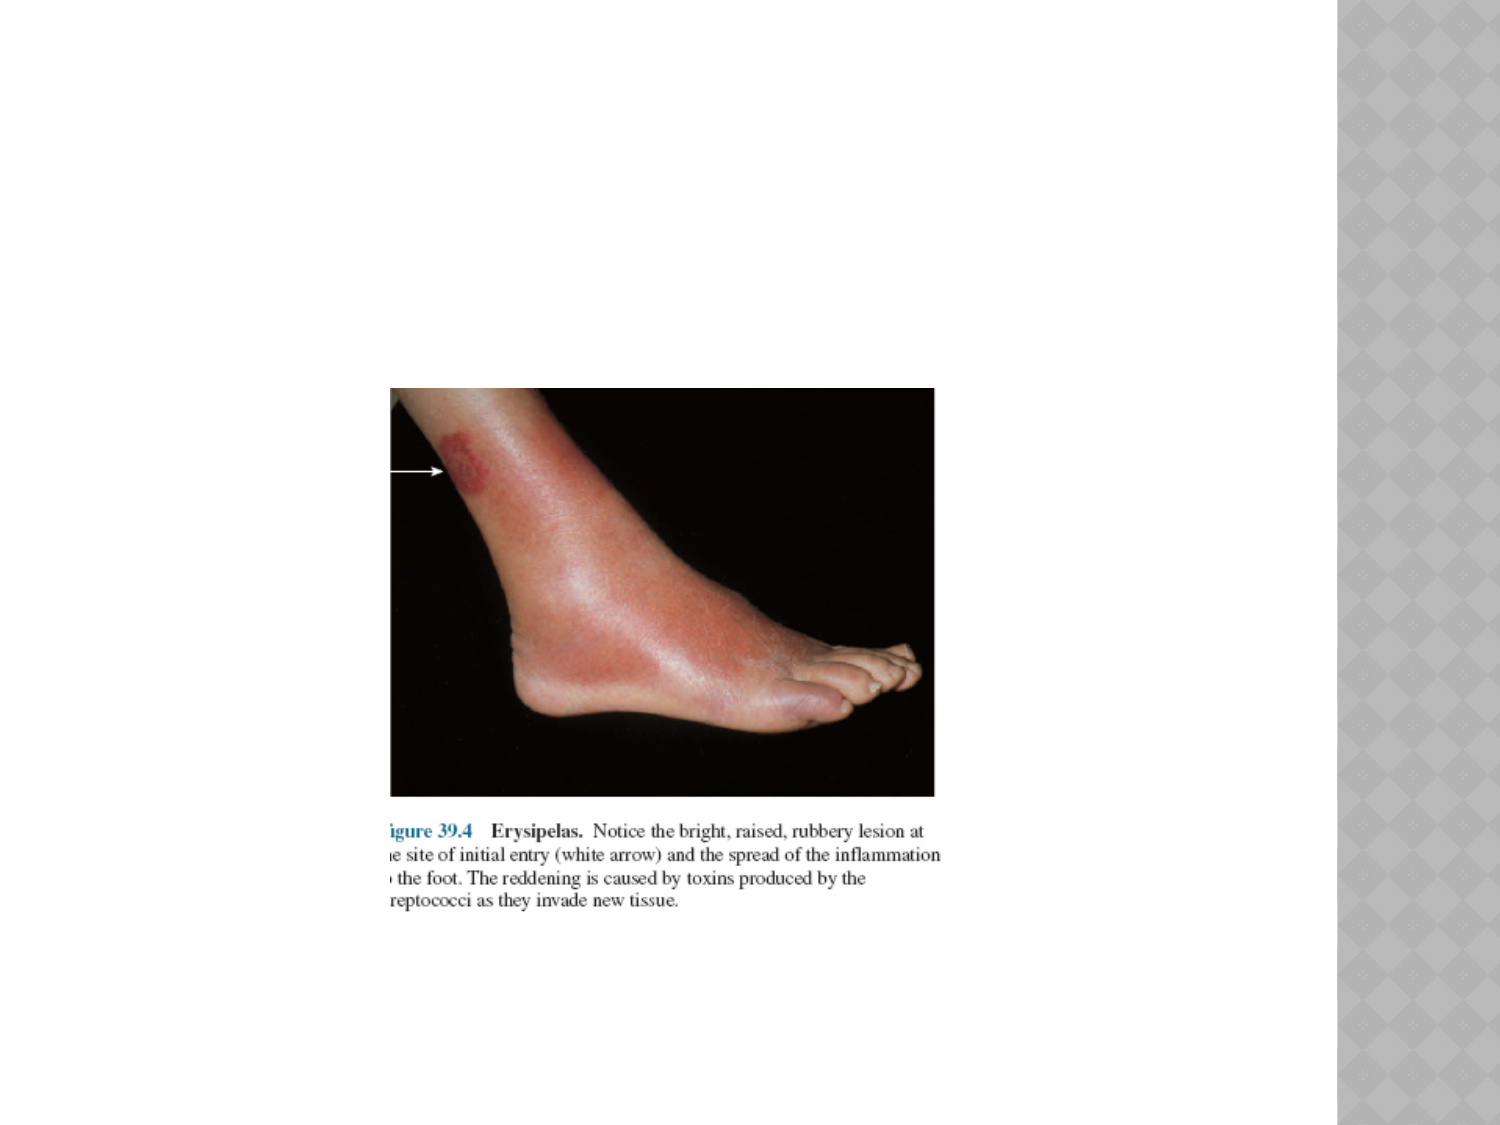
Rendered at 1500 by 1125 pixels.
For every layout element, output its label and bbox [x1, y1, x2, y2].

list [390, 388, 948, 935]
